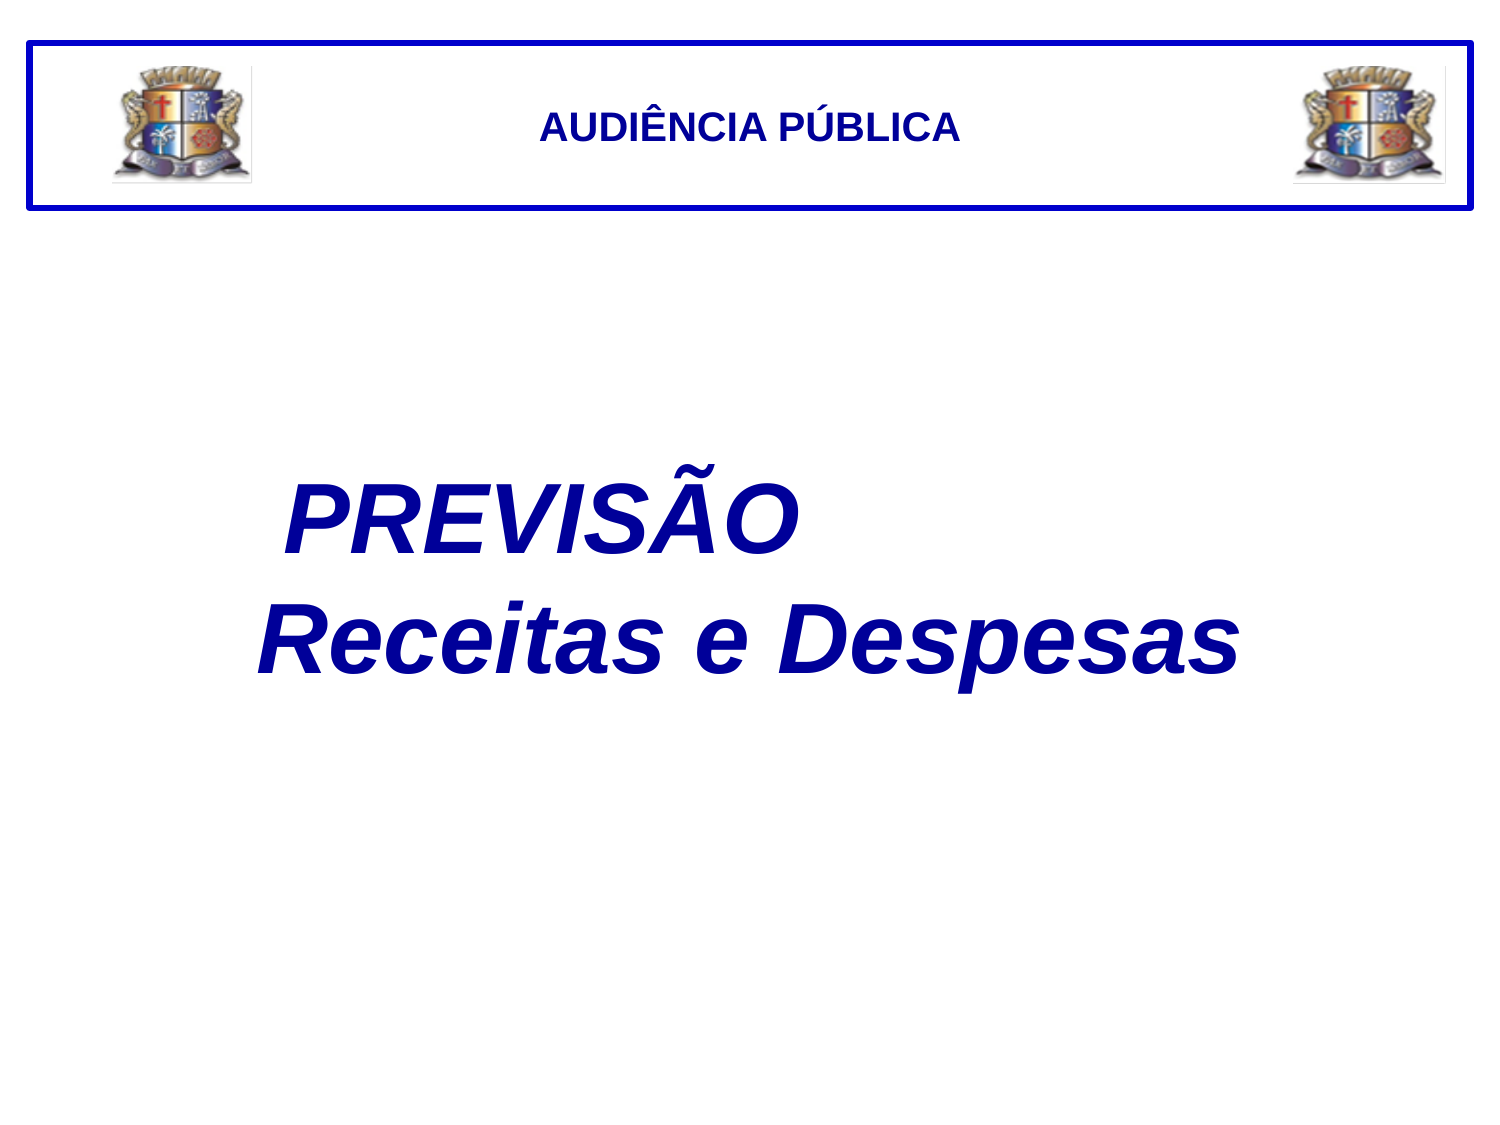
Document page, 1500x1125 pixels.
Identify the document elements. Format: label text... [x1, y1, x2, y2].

picture [1293, 65, 1448, 185]
title AUDIÊNCIA PÚBLICA [29, 42, 1471, 209]
picture [111, 66, 255, 185]
list PREVISÃO Receitas e Despesas [75, 262, 1425, 1047]
